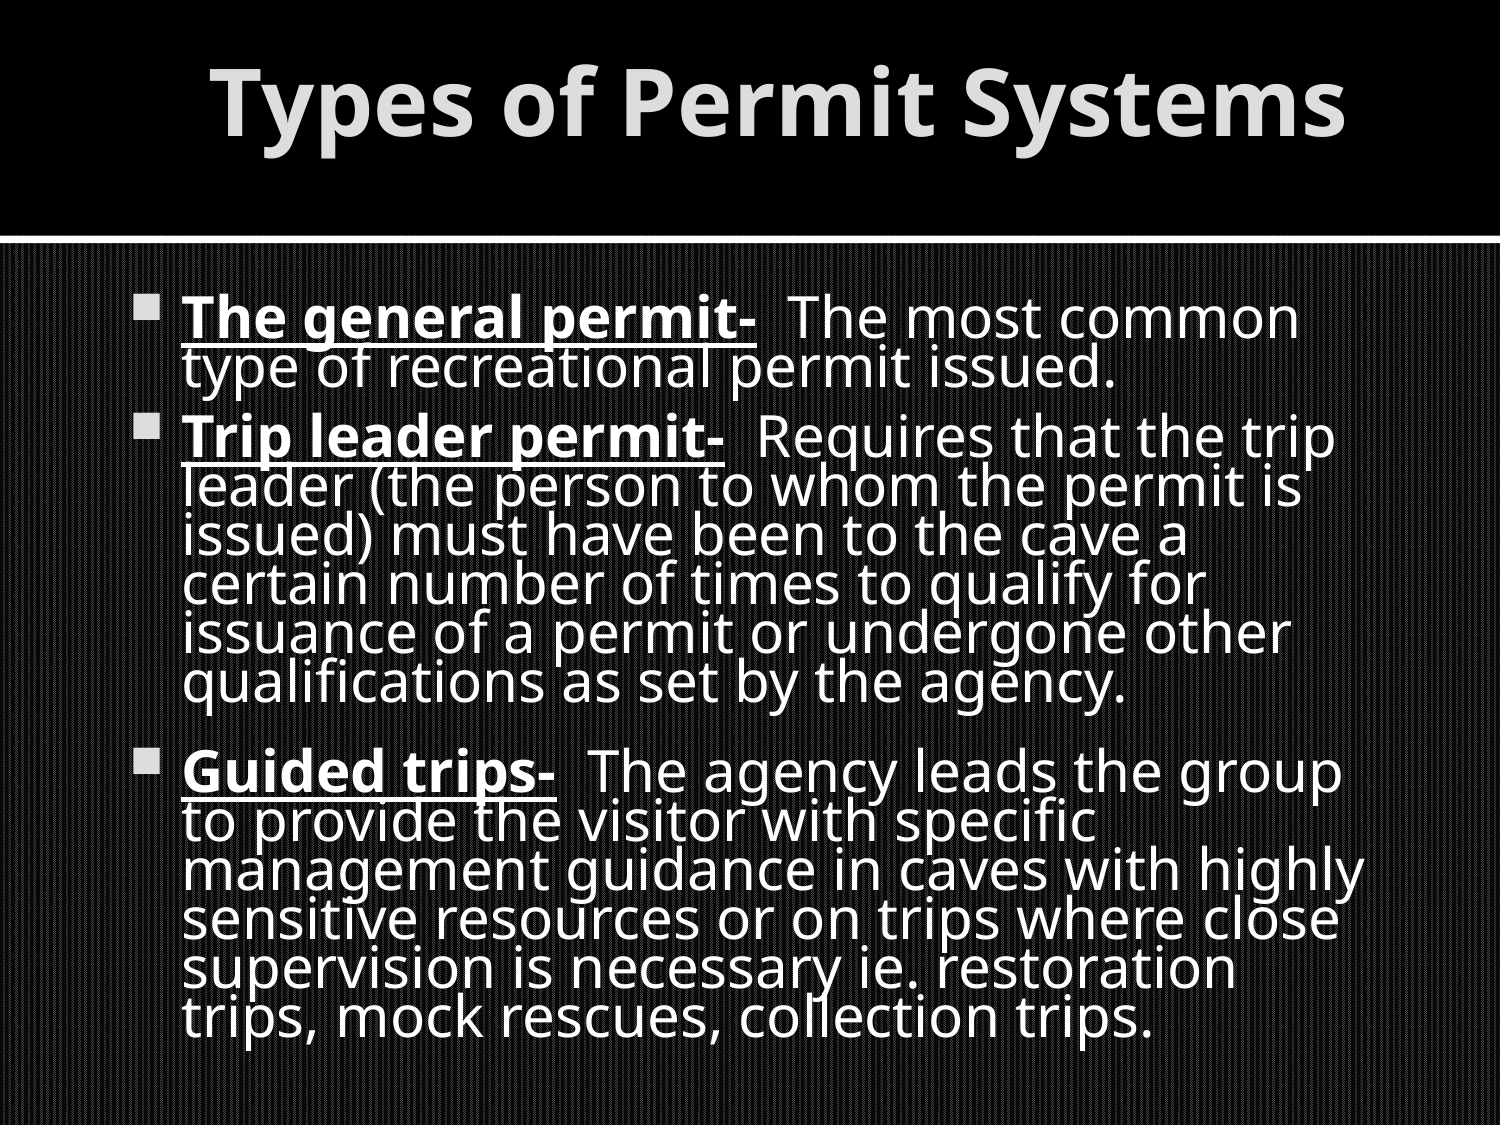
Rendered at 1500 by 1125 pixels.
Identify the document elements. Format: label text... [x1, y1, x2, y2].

list The general permit- The most common type of recreational permit issued. Trip leader permit- Requires that the trip leader (the person to whom the permit is issued) must have been to the cave a certain number of times to qualify for issuance of a permit or undergone other qualifications as set by the agency. Guided trips- The agency leads the group to provide the visitor with specific management guidance in caves with highly sensitive resources or on trips where close supervision is necessary ie. restoration trips, mock rescues, collection trips. [100, 284, 1382, 1125]
title Types of Permit Systems [111, 24, 1438, 173]
